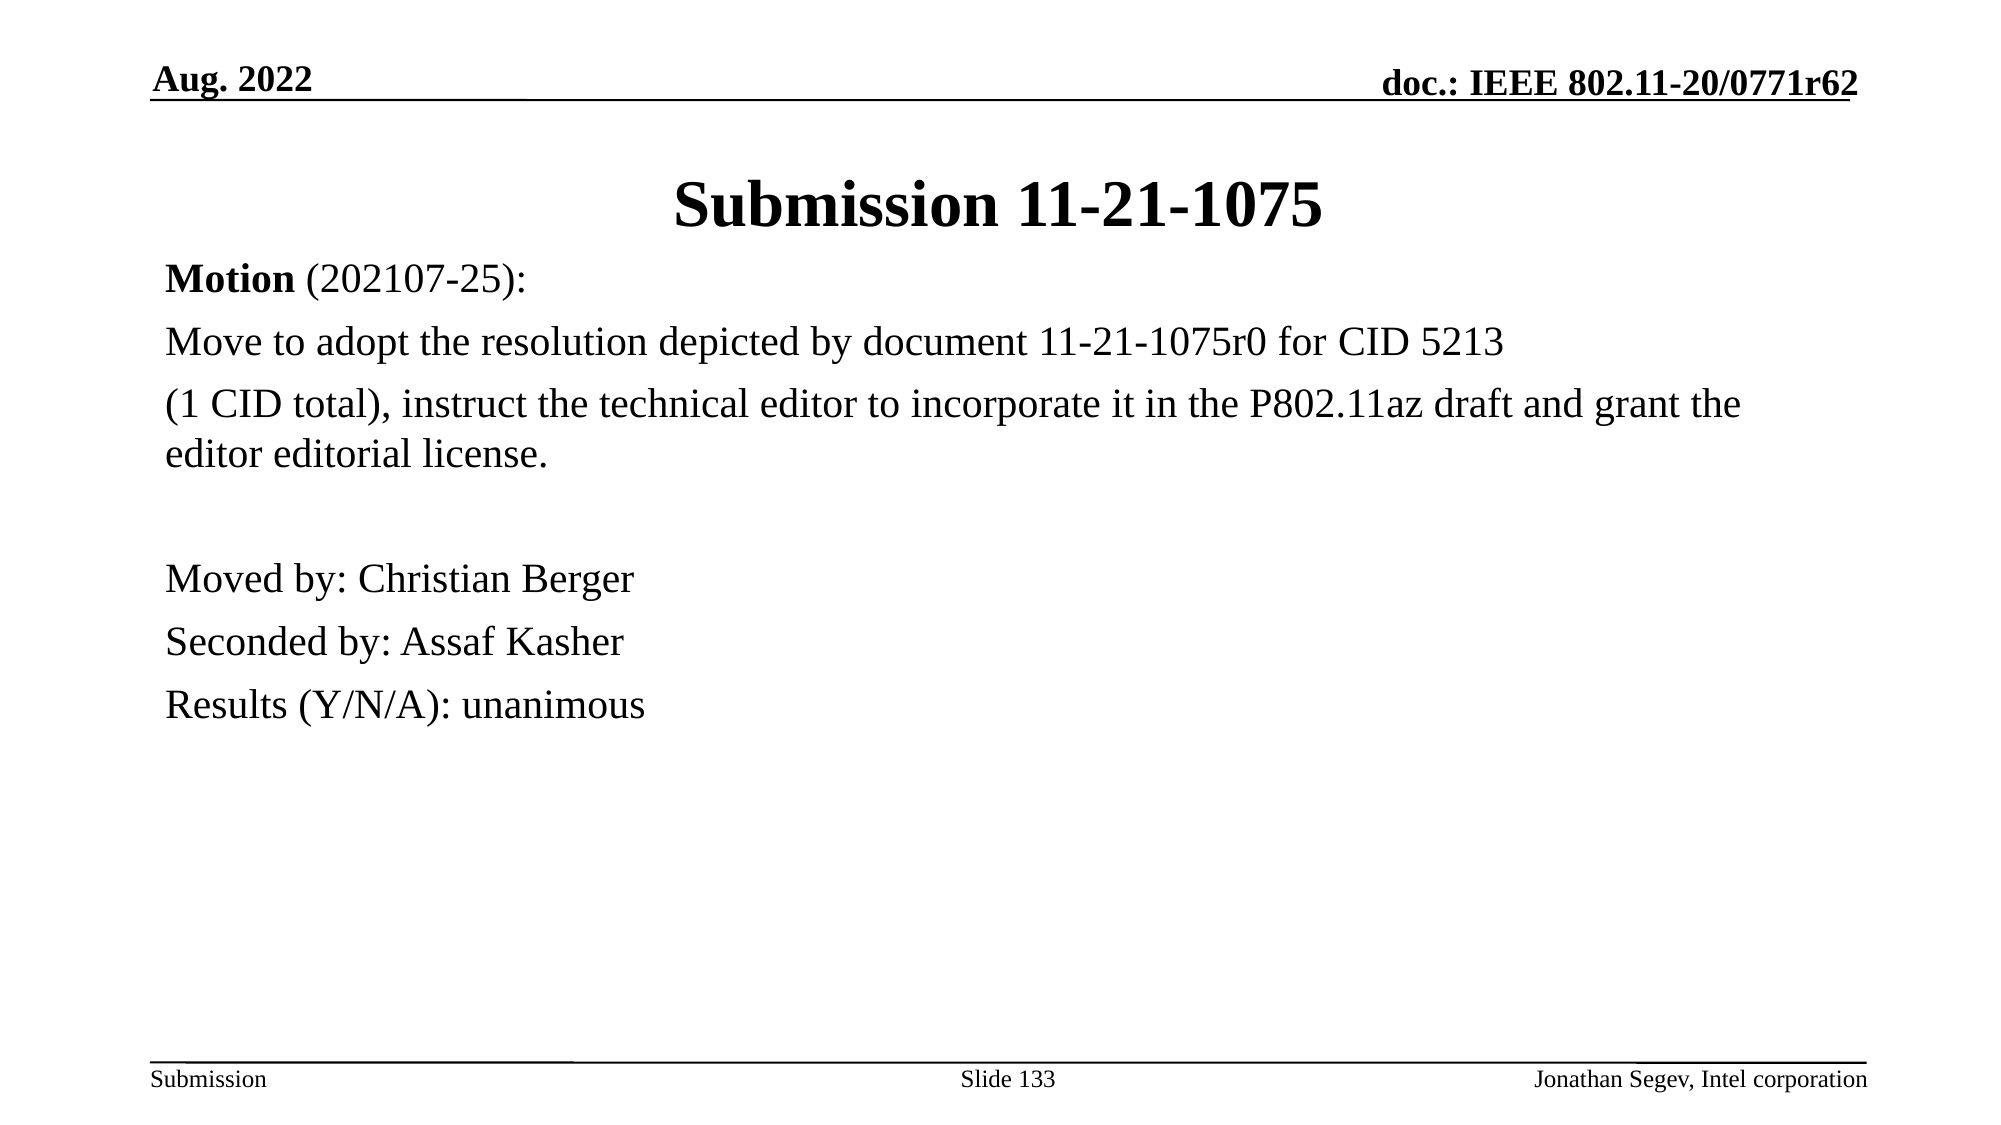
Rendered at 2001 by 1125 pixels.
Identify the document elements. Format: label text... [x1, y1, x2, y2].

list Motion (202107-25): Move to adopt the resolution depicted by document 11-21-1075r0 for CID 5213 (1 CID total), instruct the technical editor to incorporate it in the P802.11az draft and grant the editor editorial license. Moved by: Christian Berger Seconded by: Assaf Kasher Results (Y/N/A): unanimous [149, 243, 1850, 1000]
slide_number Slide 133 [950, 1061, 1067, 1123]
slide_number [152, 54, 563, 100]
title Submission 11-21-1075 [149, 112, 1850, 243]
footer Jonathan Segev, Intel corporation [1171, 1061, 1869, 1093]
